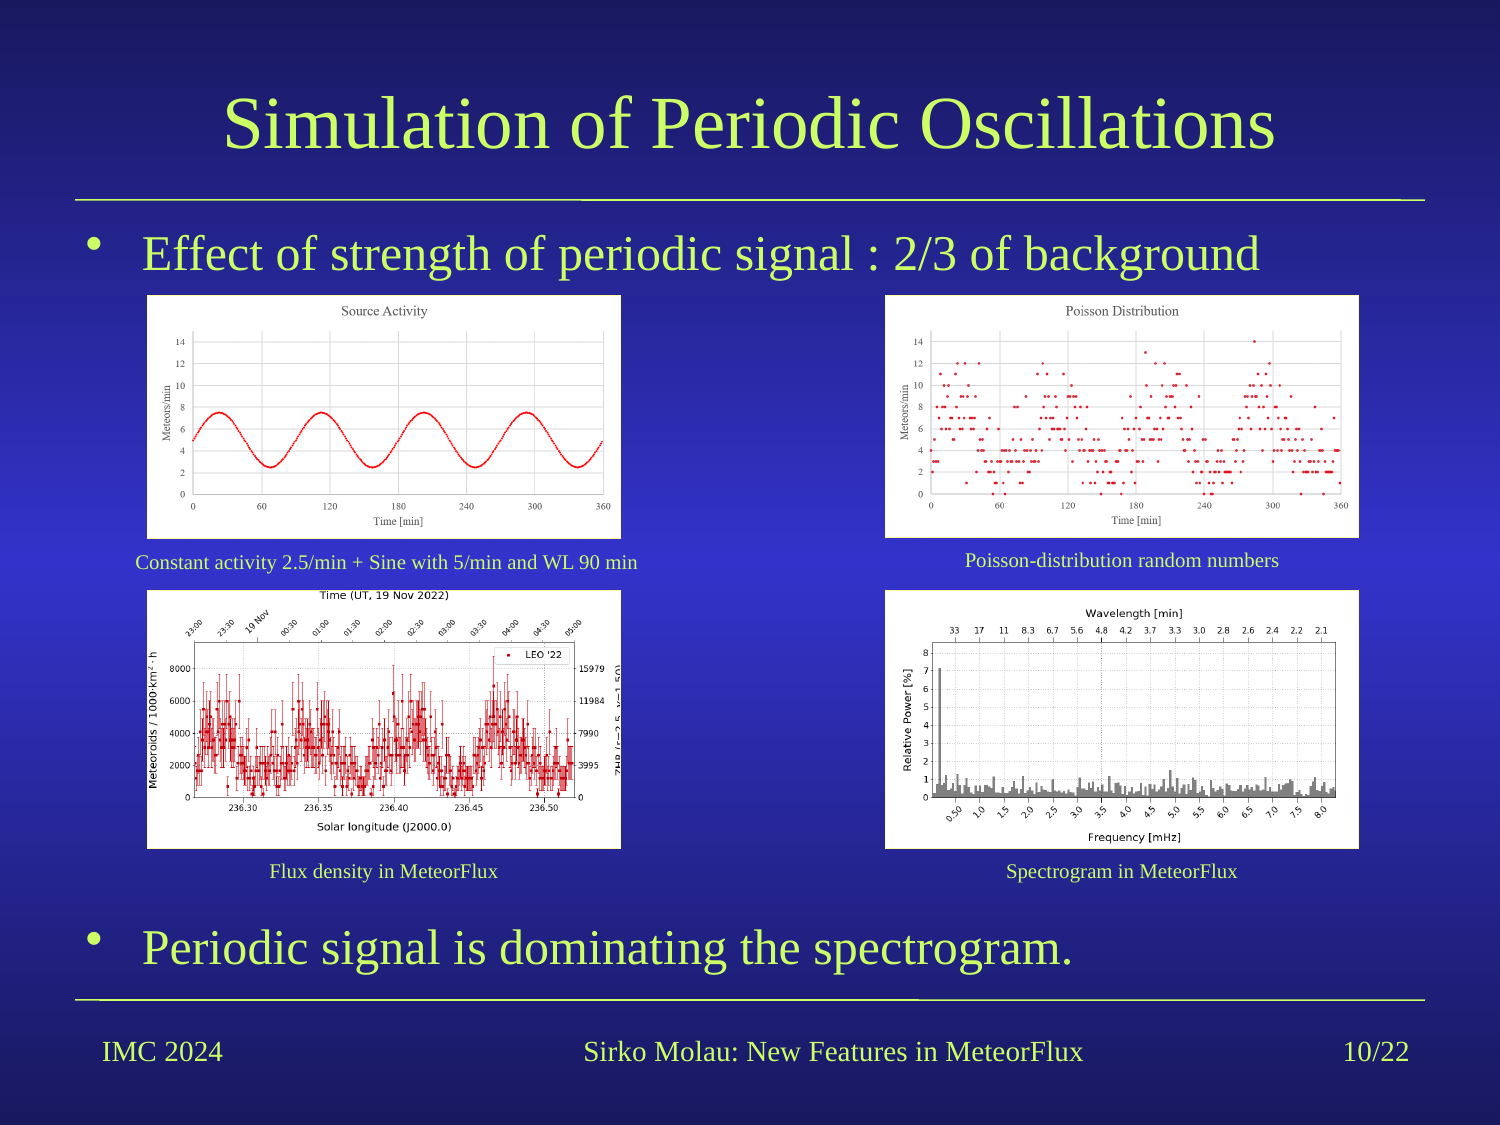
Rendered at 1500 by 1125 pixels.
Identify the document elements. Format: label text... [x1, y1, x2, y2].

title Simulation of Periodic Oscillations [75, 62, 1425, 175]
picture [147, 295, 621, 539]
slide_number IMC 2024 [86, 1024, 350, 1101]
text_box Effect of strength of periodic signal : 2/3 of background [70, 212, 1471, 352]
picture [147, 590, 621, 849]
slide_number 10/22 [1318, 1024, 1426, 1101]
text_box Spectrogram in MeteorFlux [885, 856, 1359, 891]
text_box Poisson-distribution random numbers [885, 545, 1359, 579]
picture [885, 294, 1359, 539]
text_box Periodic signal is dominating the spectrogram. [70, 906, 1471, 1015]
footer Sirko Molau: New Features in MeteorFlux [350, 1024, 1318, 1101]
text_box Constant activity 2.5/min + Sine with 5/min and WL 90 min [82, 541, 691, 582]
picture [885, 590, 1359, 849]
text_box Flux density in MeteorFlux [147, 856, 620, 891]
